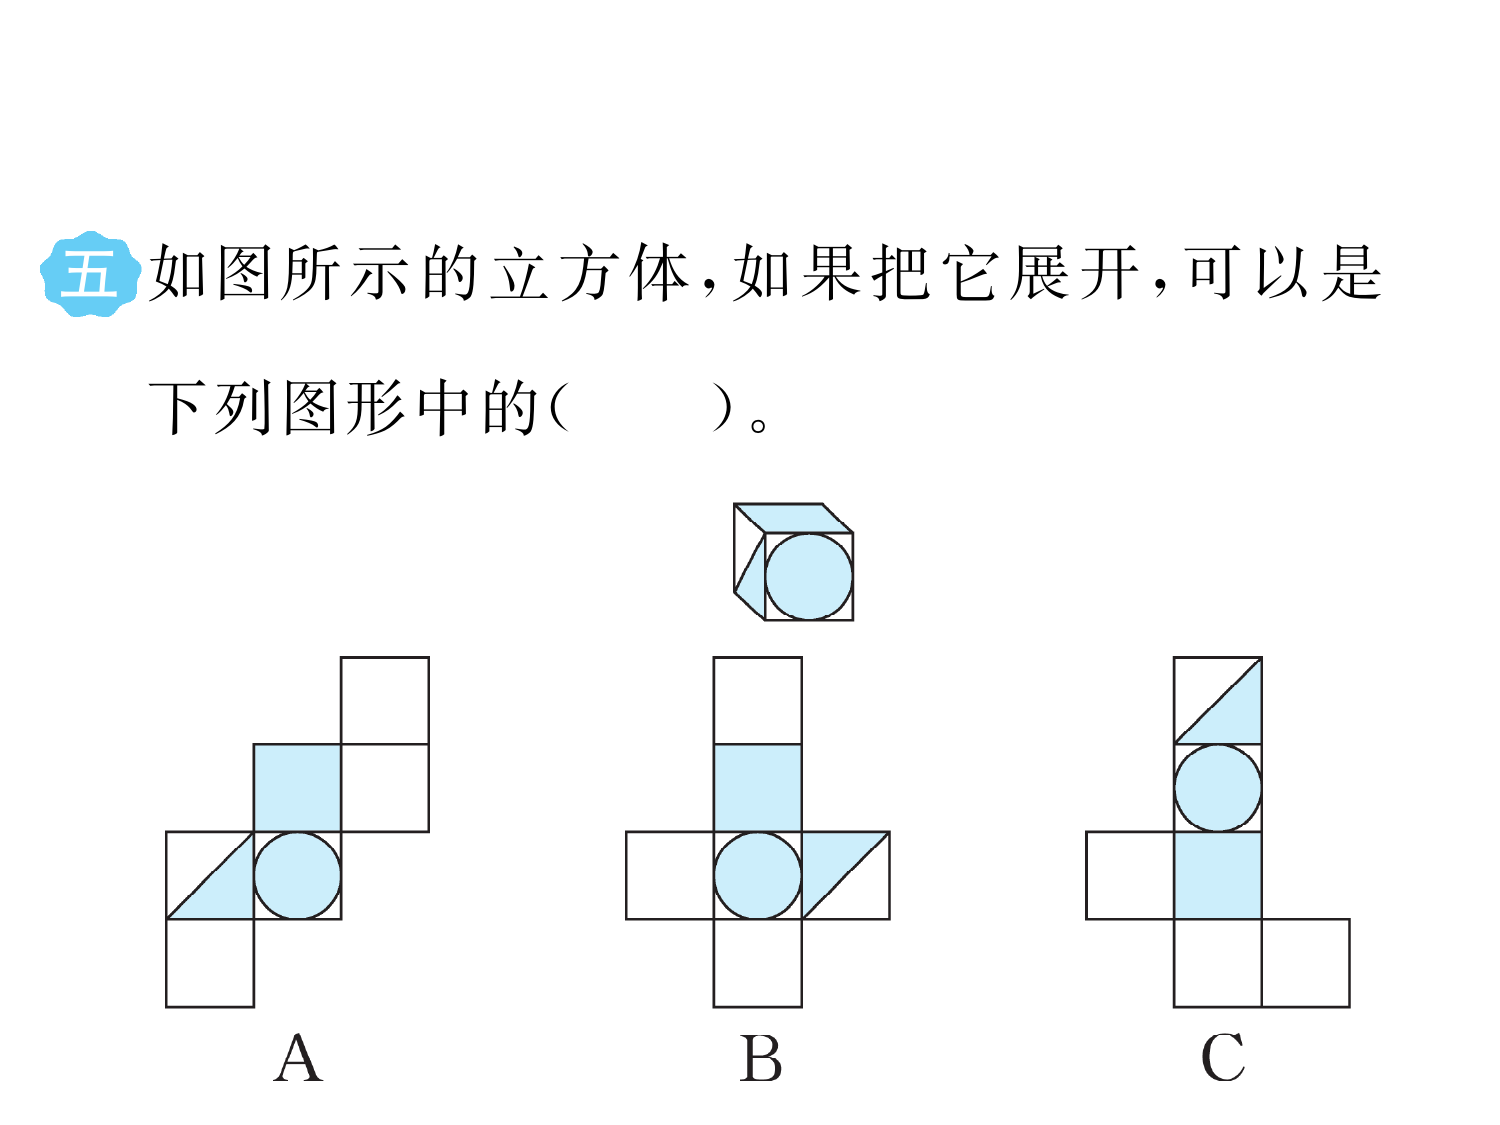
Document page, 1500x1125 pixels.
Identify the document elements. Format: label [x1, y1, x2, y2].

picture [35, 177, 1425, 1122]
